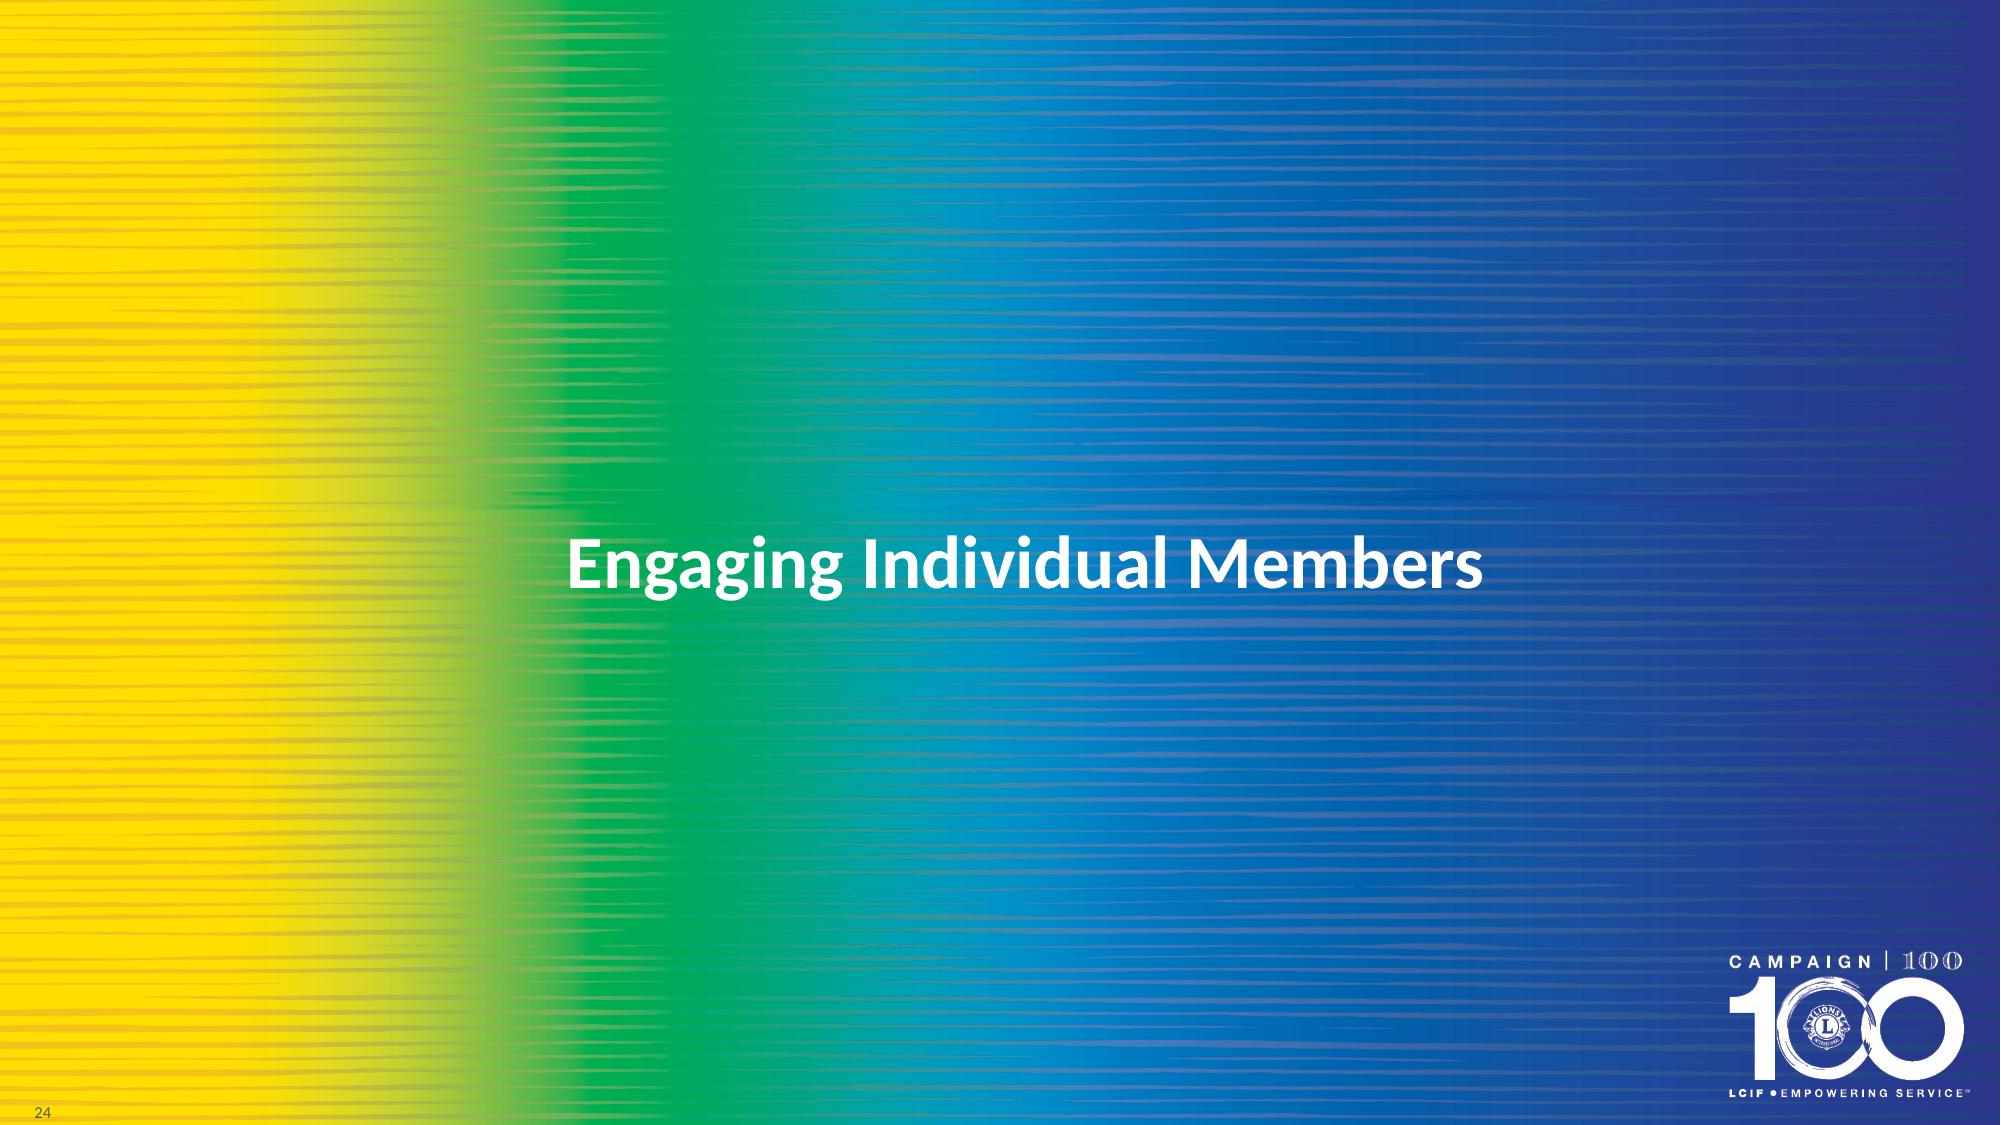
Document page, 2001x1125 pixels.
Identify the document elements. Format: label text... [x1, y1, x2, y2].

text_box Engaging Individual Members [518, 506, 1534, 611]
picture [0, 0, 2000, 1125]
